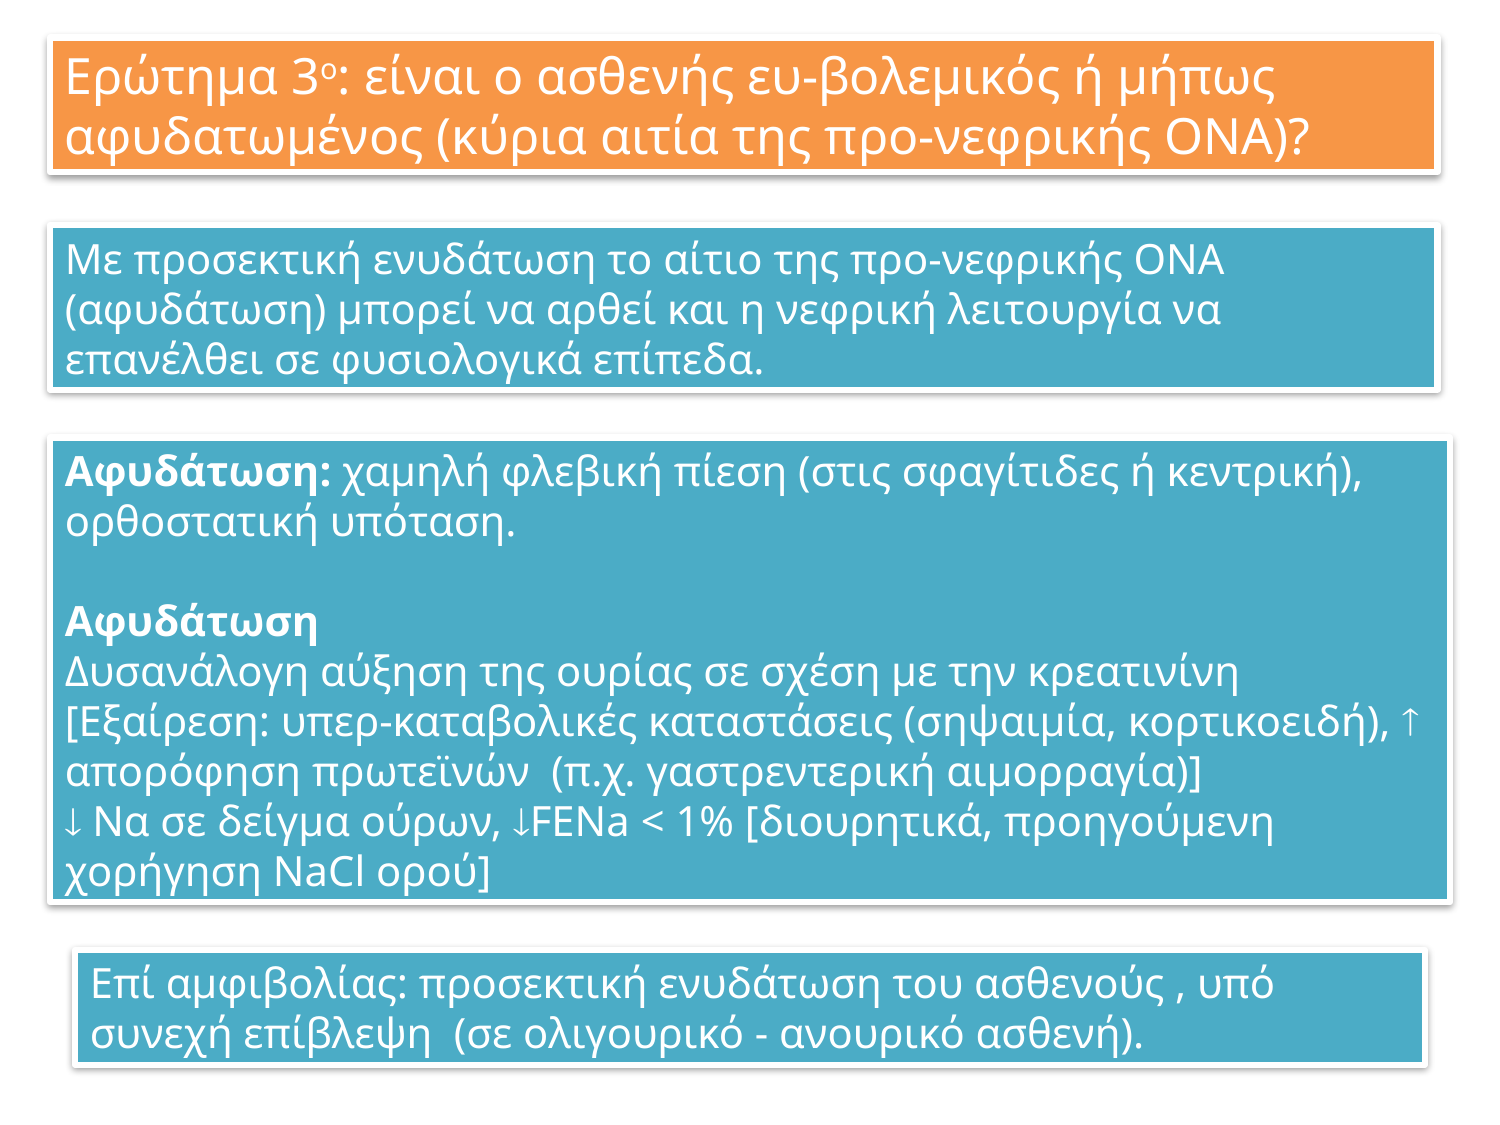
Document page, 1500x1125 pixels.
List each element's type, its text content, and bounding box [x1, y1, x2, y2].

text_box Με προσεκτική ενυδάτωση το αίτιο της προ-νεφρικής ΟΝΑ (αφυδάτωση) μπορεί να αρθεί και η νεφρική λειτουργία να επανέλθει σε φυσιολογικά επίπεδα. [47, 222, 1441, 393]
text_box Ερώτημα 3ο: είναι ο ασθενής ευ-βολεμικός ή μήπως αφυδατωμένος (κύρια αιτία της προ-νεφρικής ΟΝΑ)? [47, 34, 1441, 175]
text_box Αφυδάτωση: χαμηλή φλεβική πίεση (στις σφαγίτιδες ή κεντρική), ορθοστατική υπόταση. Αφυδάτωση Δυσανάλογη αύξηση της ουρίας σε σχέση με την κρεατινίνη [Εξαίρεση: υπερ-καταβολικές καταστάσεις (σηψαιμία, κορτικοειδή),  απορόφηση πρωτεϊνών (π.χ. γαστρεντερική αιμορραγία)]  Να σε δείγμα ούρων, FENa < 1% [διουρητικά, προηγούμενη χορήγηση NaCl ορού] [47, 434, 1453, 905]
text_box Επί αμφιβολίας: προσεκτική ενυδάτωση του ασθενούς , υπό συνεχή επίβλεψη (σε ολιγουρικό - ανουρικό ασθενή). [72, 947, 1428, 1068]
